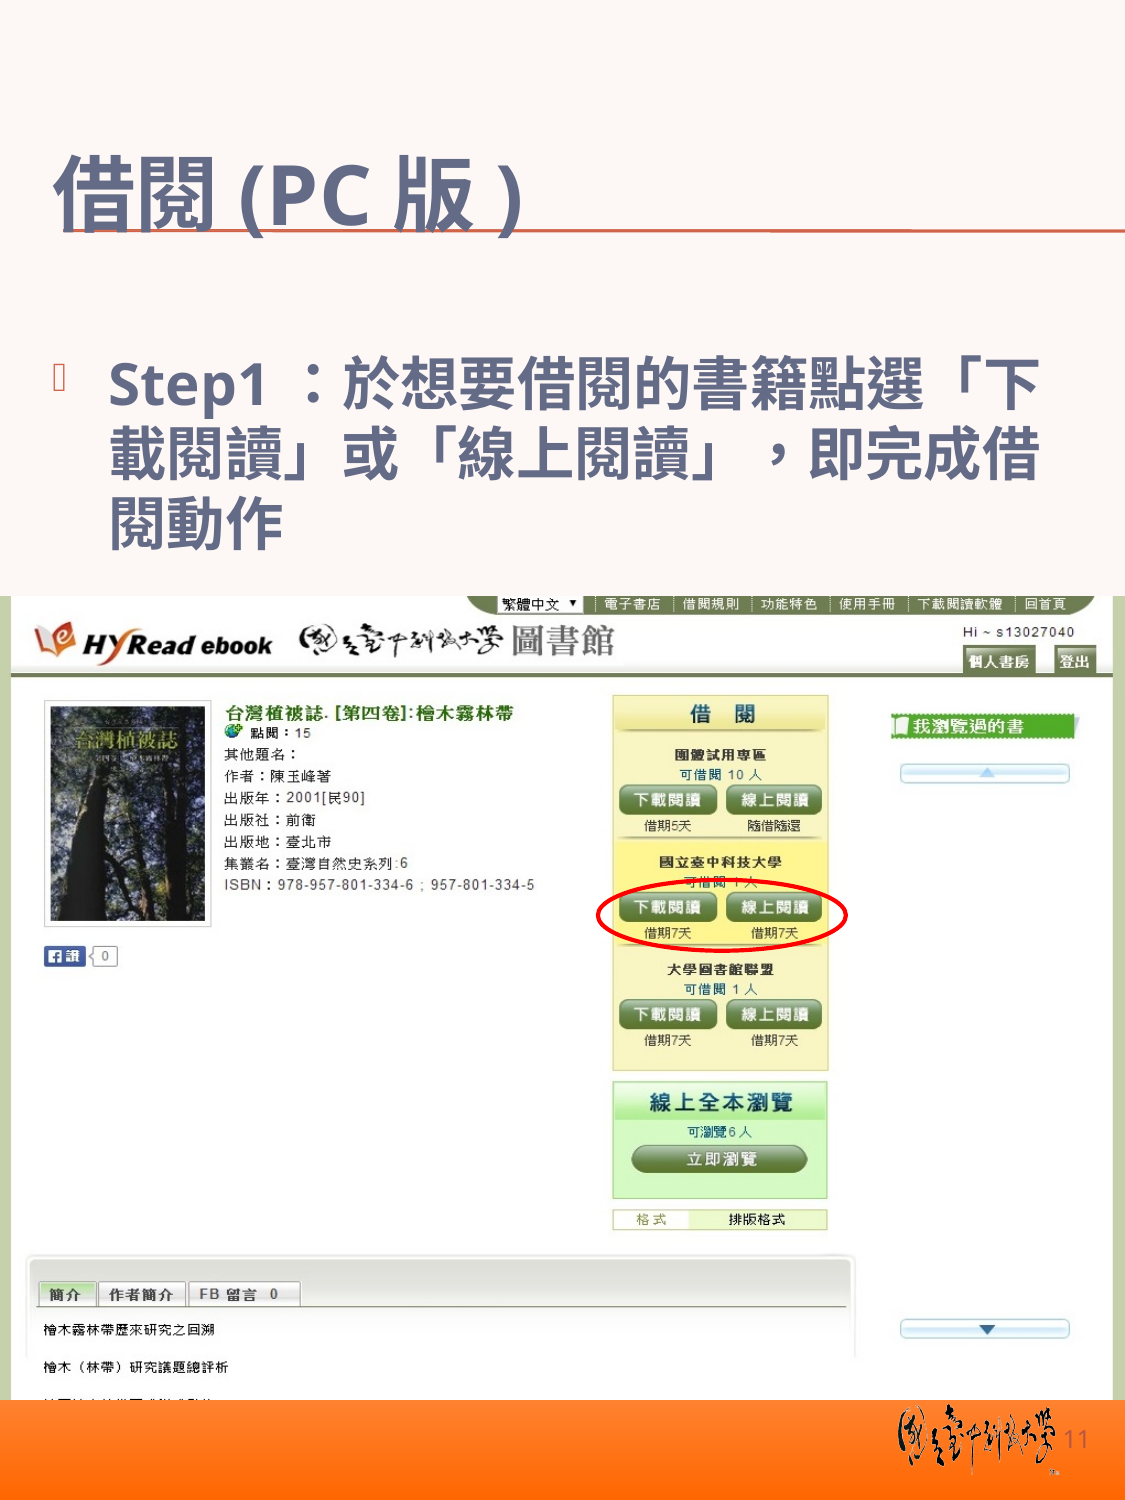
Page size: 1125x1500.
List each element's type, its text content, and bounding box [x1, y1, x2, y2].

picture [0, 596, 1125, 1475]
slide_number 11 [1071, 1416, 1106, 1470]
list Step1：於想要借閱的書籍點選「下載閱讀」或「線上閱讀」，即完成借閱動作 [37, 339, 1107, 594]
title 借閱(PC版) [37, 99, 1107, 284]
